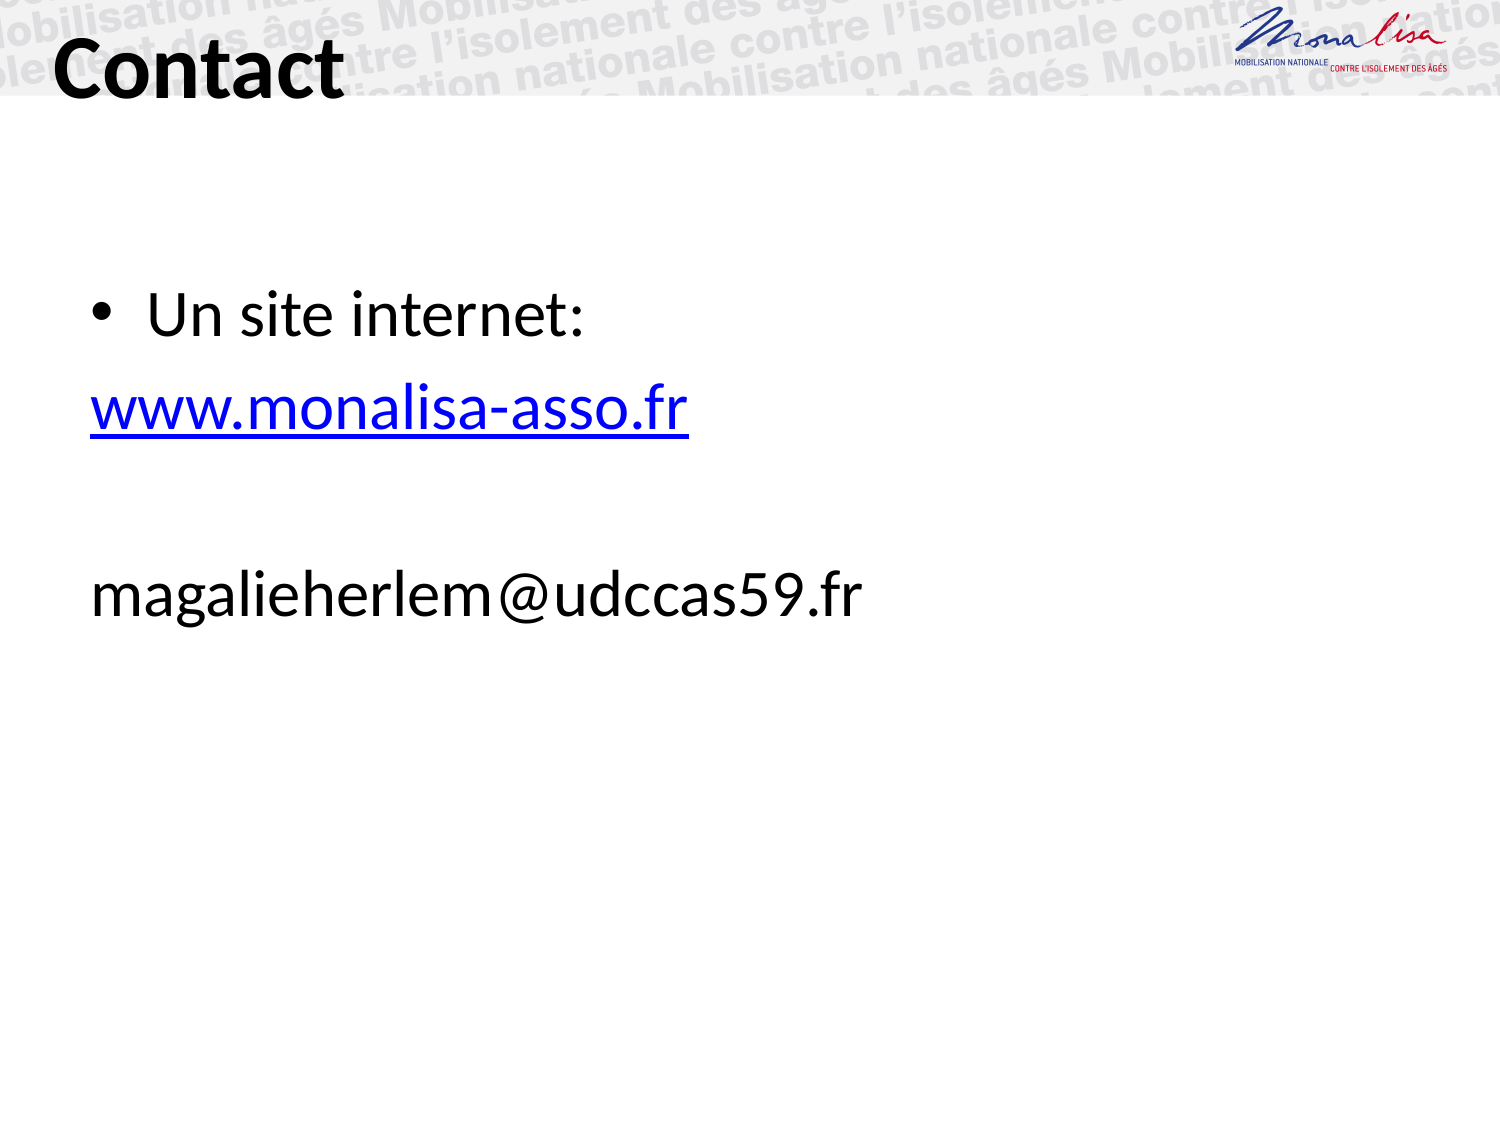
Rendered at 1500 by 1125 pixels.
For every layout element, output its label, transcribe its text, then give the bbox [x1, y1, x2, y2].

title Contact [39, 0, 1150, 127]
picture [0, 0, 1500, 1005]
list Un site internet: www.monalisa-asso.fr magalieherlem@udccas59.fr [74, 262, 1426, 1006]
